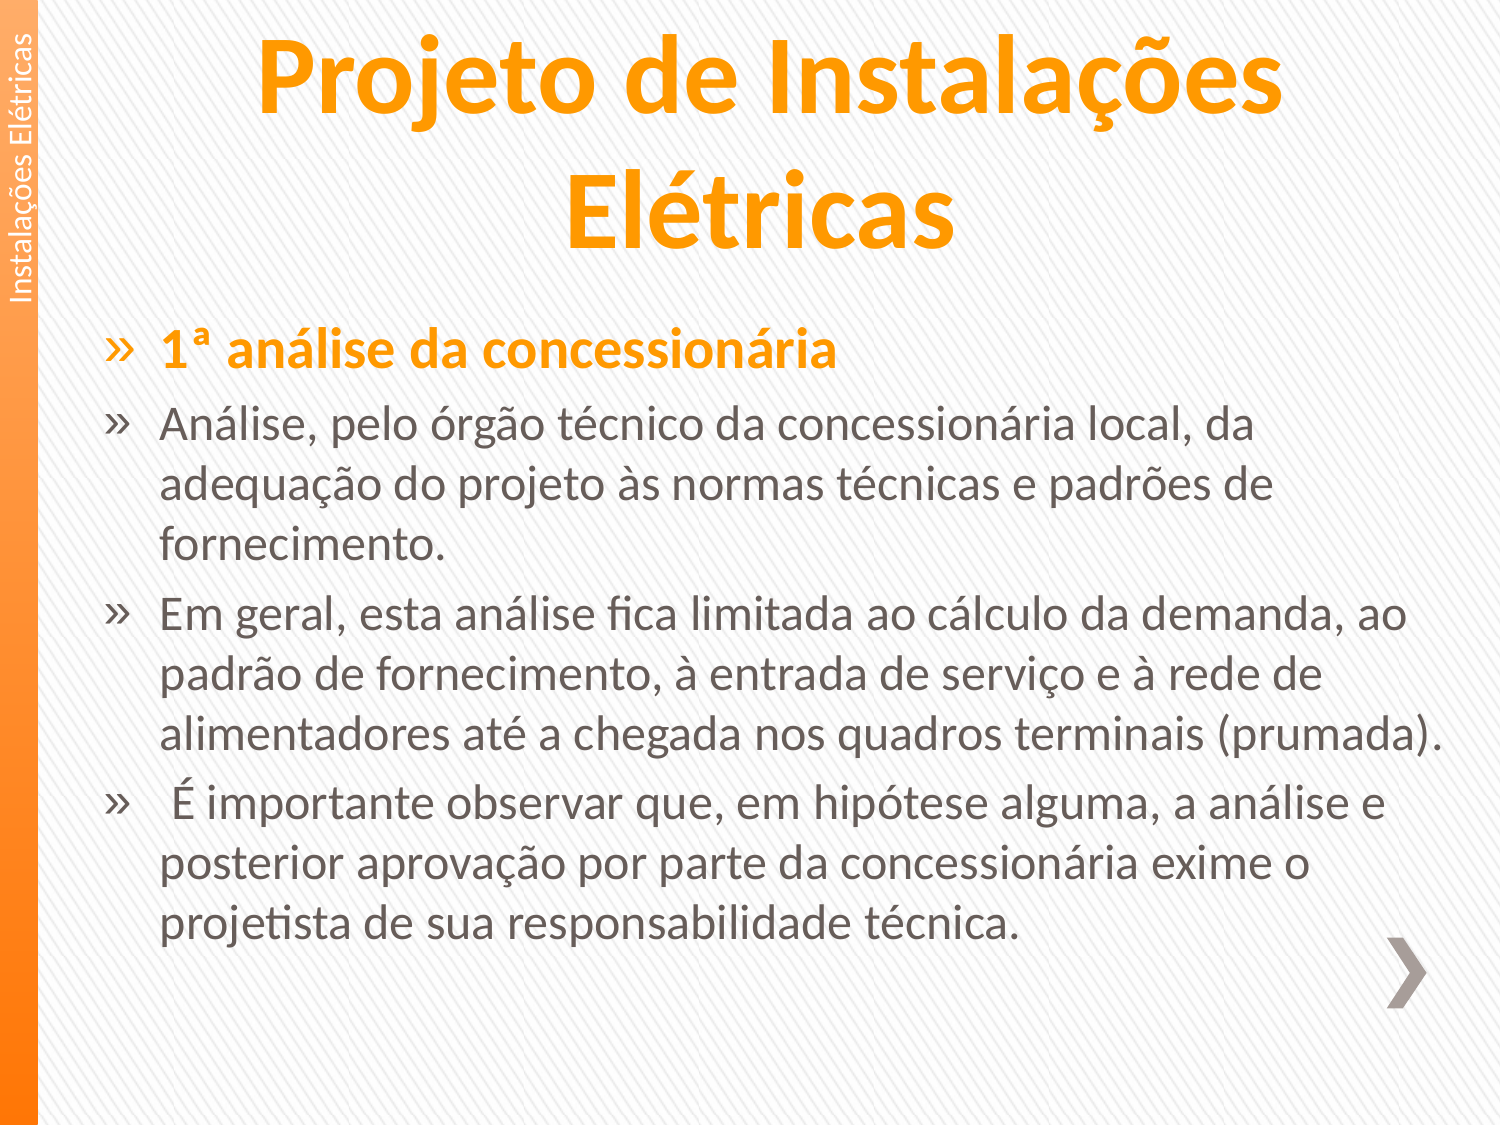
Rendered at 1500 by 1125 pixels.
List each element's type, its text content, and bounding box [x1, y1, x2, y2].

list 1ª análise da concessionária Análise, pelo órgão técnico da concessionária local, da adequação do projeto às normas técnicas e padrões de fornecimento. Em geral, esta análise fica limitada ao cálculo da demanda, ao padrão de fornecimento, à entrada de serviço e à rede de alimentadores até a chegada nos quadros terminais (prumada). É importante observar que, em hipótese alguma, a análise e posterior aprovação por parte da concessionária exime o projetista de sua responsabilidade técnica. [88, 302, 1465, 1125]
text_box Instalações Elétricas [0, 18, 46, 319]
text_box Projeto de Instalações Elétricas [76, 160, 1465, 279]
